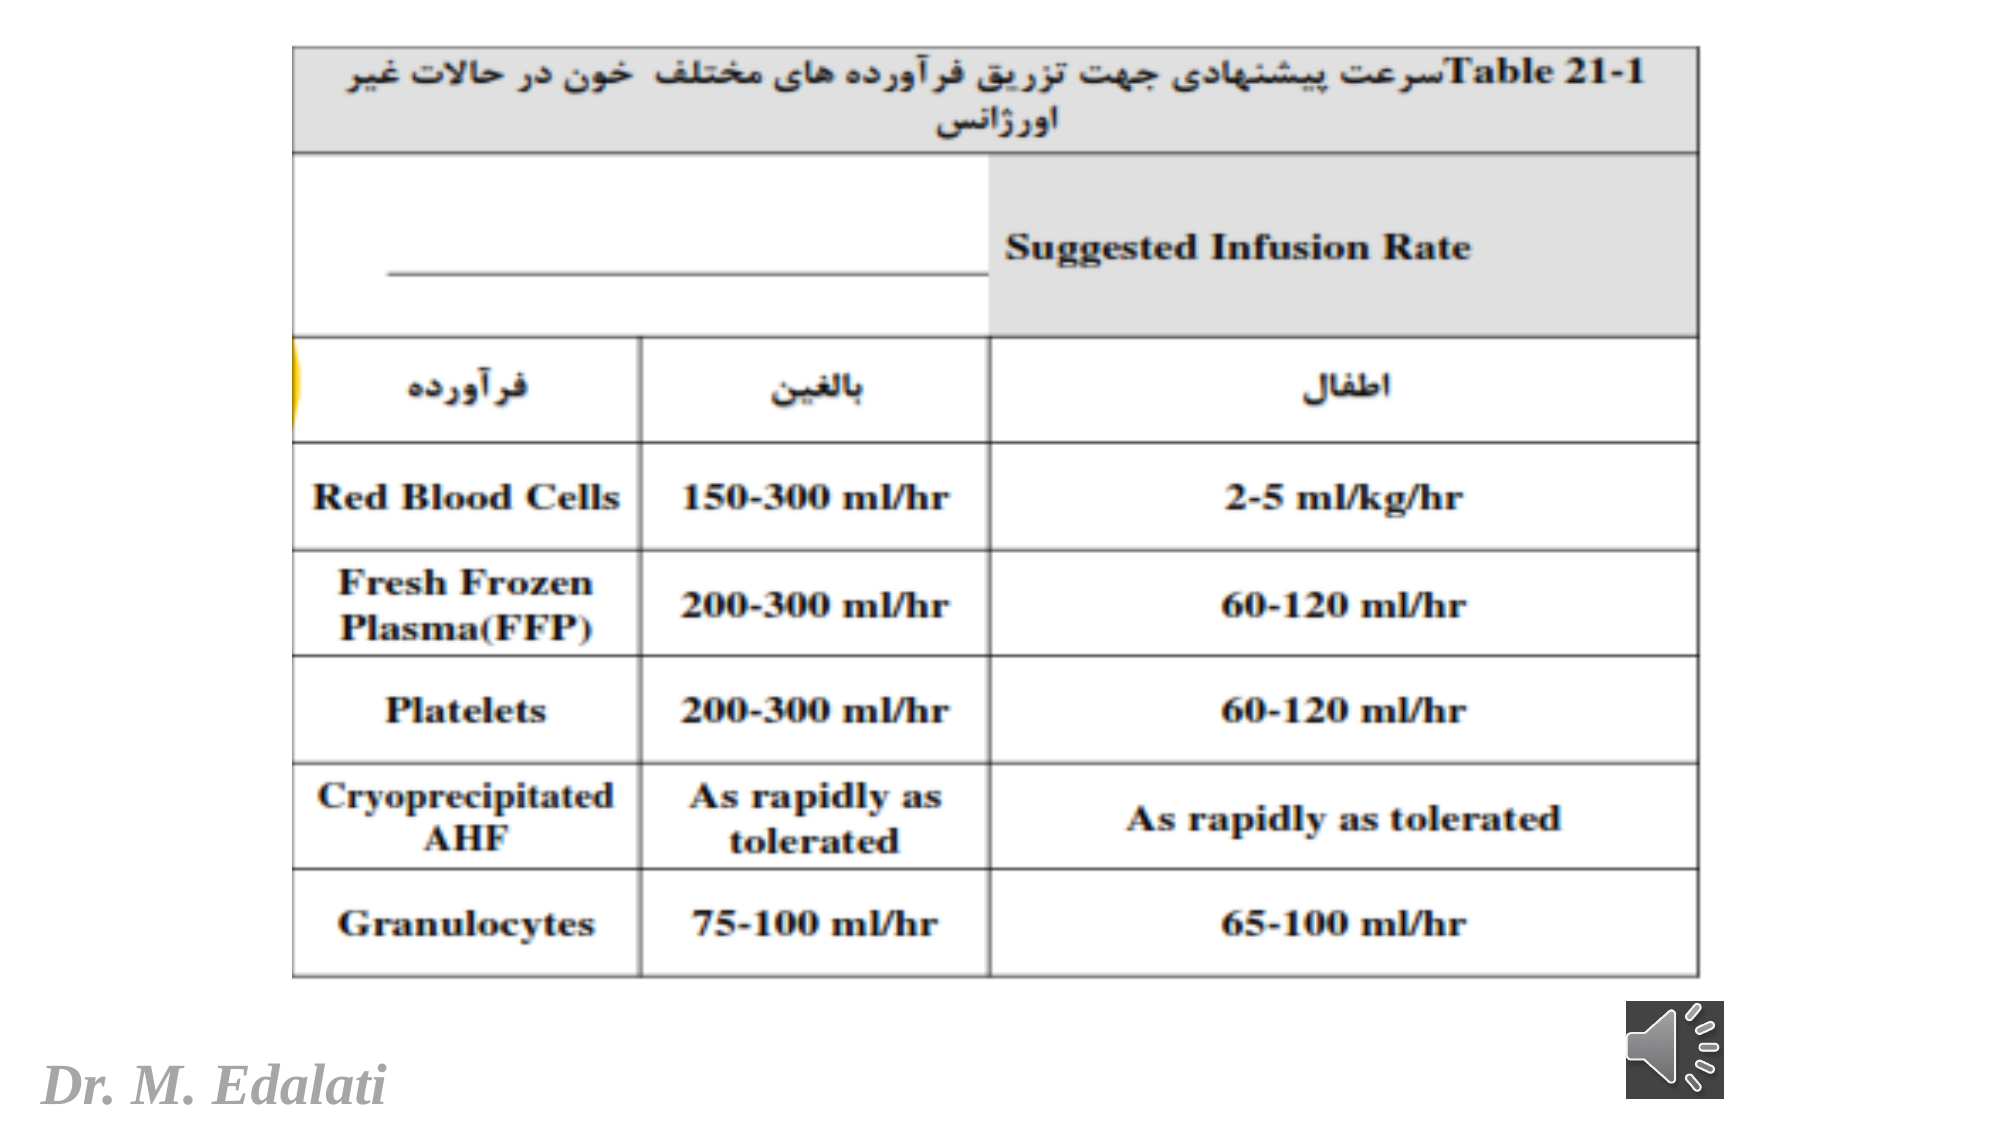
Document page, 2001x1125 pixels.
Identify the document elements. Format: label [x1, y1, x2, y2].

list [291, 30, 1780, 985]
picture [1624, 999, 1726, 1101]
